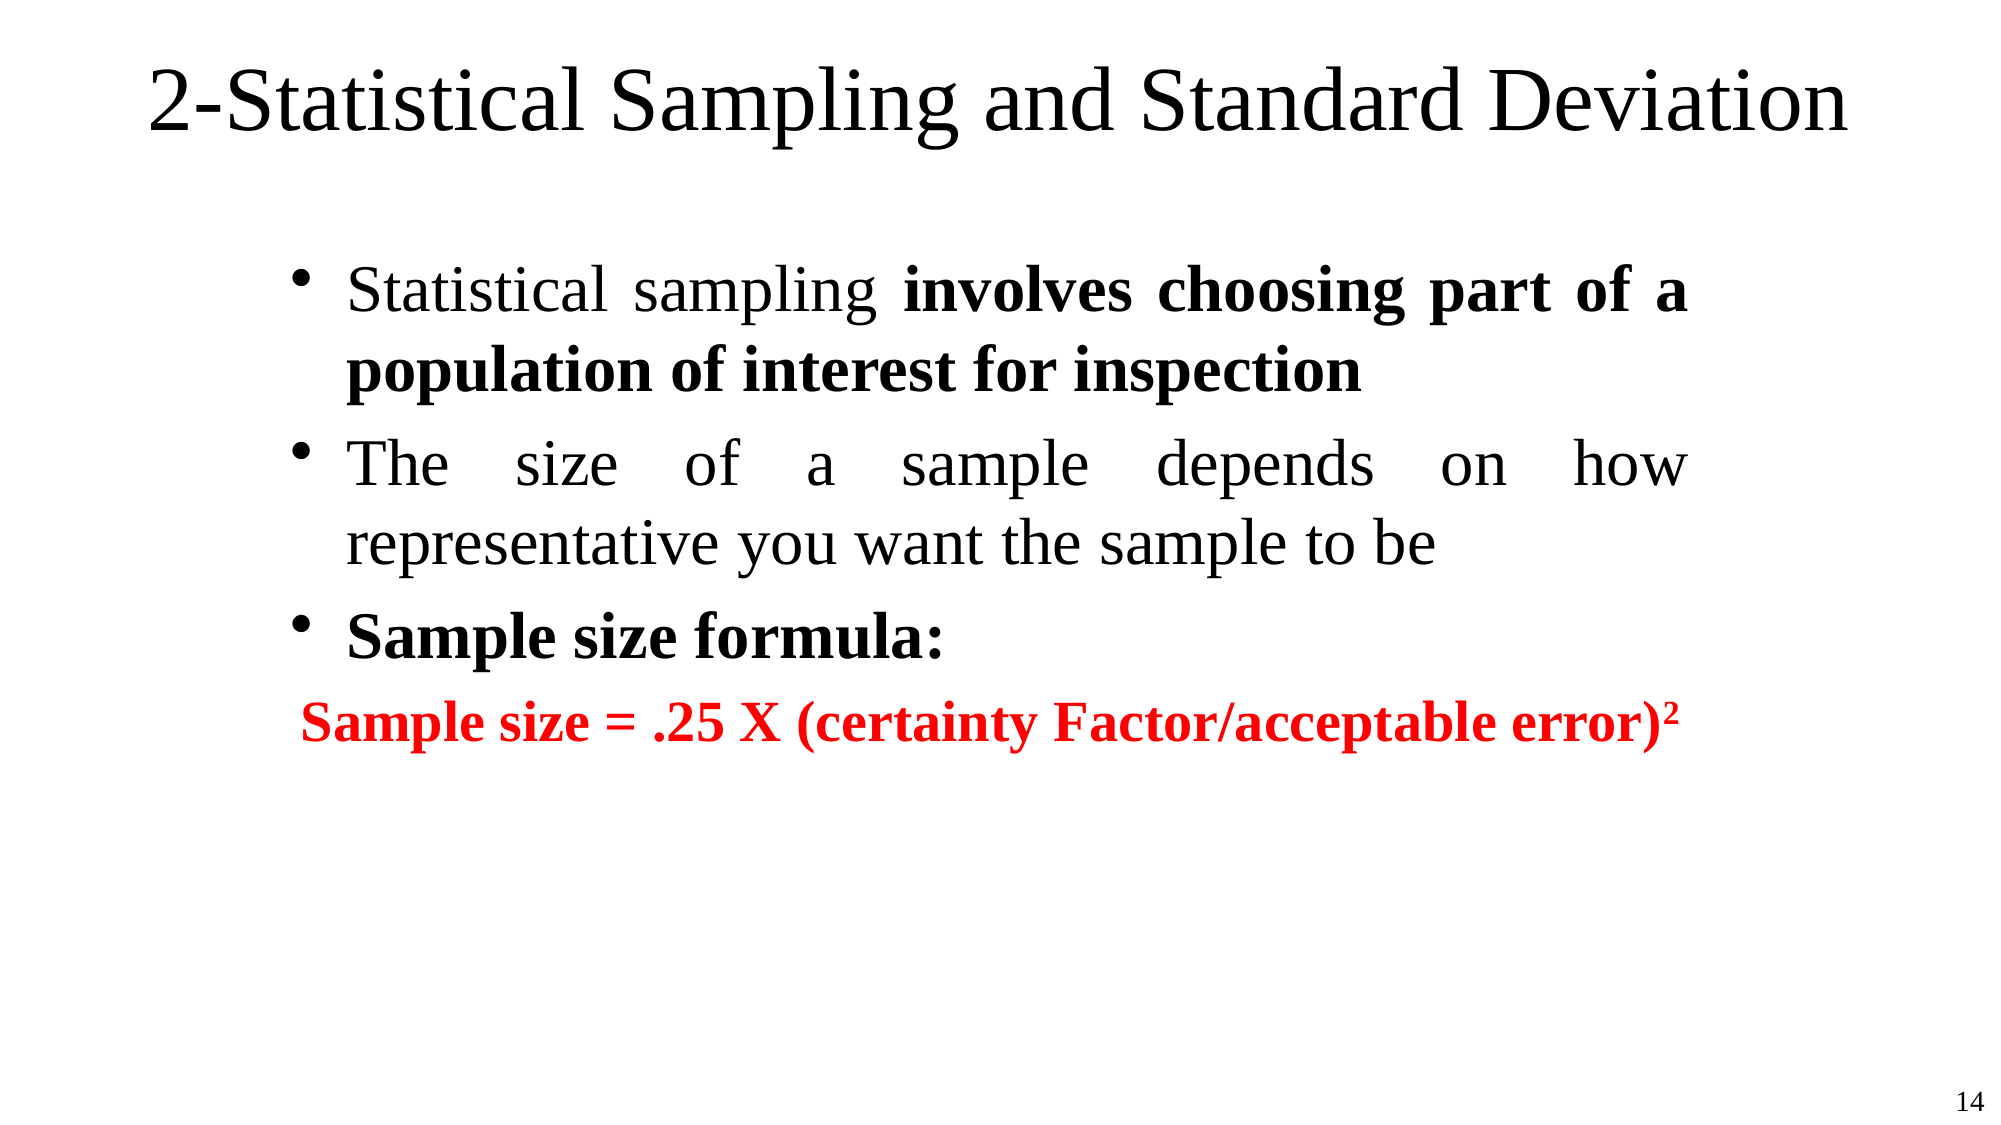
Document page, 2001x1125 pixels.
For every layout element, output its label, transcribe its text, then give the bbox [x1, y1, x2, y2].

slide_number 14 [1783, 1074, 2000, 1125]
list Statistical sampling involves choosing part of a population of interest for inspection The size of a sample depends on how representative you want the sample to be Sample size formula: Sample size = .25 X (certainty Factor/acceptable error)2 [275, 237, 1706, 1024]
title 2-Statistical Sampling and Standard Deviation [0, 0, 2000, 188]
